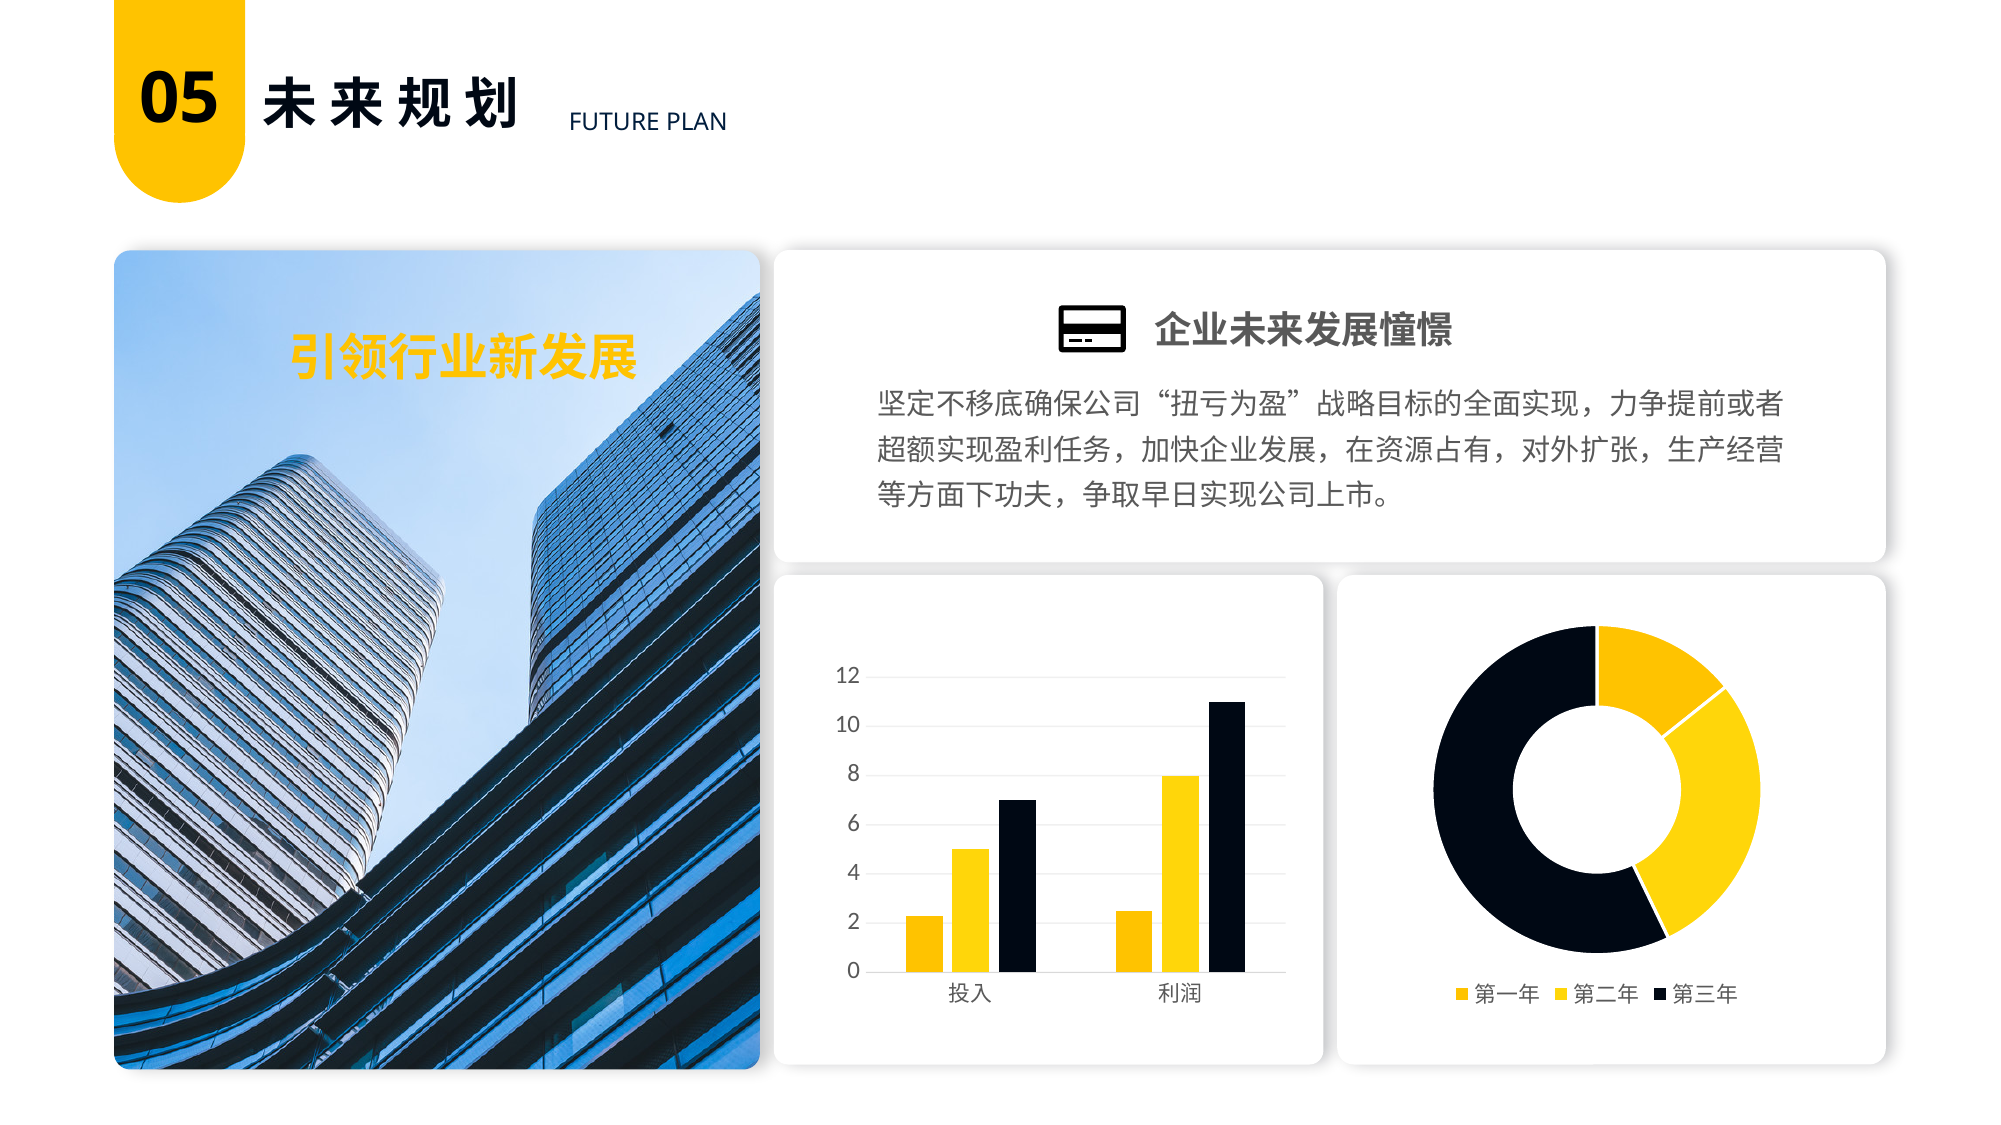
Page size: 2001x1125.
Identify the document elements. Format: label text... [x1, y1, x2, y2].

text_box [772, 248, 1887, 564]
text_box 企业未来发展憧憬 [1154, 306, 1455, 352]
list 未来规划 [262, 76, 674, 137]
picture [113, 250, 760, 1070]
text_box [1336, 573, 1887, 1066]
text_box 坚定不移底确保公司“扭亏为盈”战略目标的全面实现，力争提前或者超额实现盈利任务，加快企业发展，在资源占有，对外扩张，生产经营等方面下功夫，争取早日实现公司上市。 [877, 375, 1785, 512]
list FUTURE PLAN [568, 109, 980, 137]
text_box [1051, 288, 1133, 370]
chart [825, 657, 1295, 1016]
text_box [772, 573, 1325, 1066]
list 05 [114, 54, 246, 130]
chart [1403, 616, 1791, 1016]
